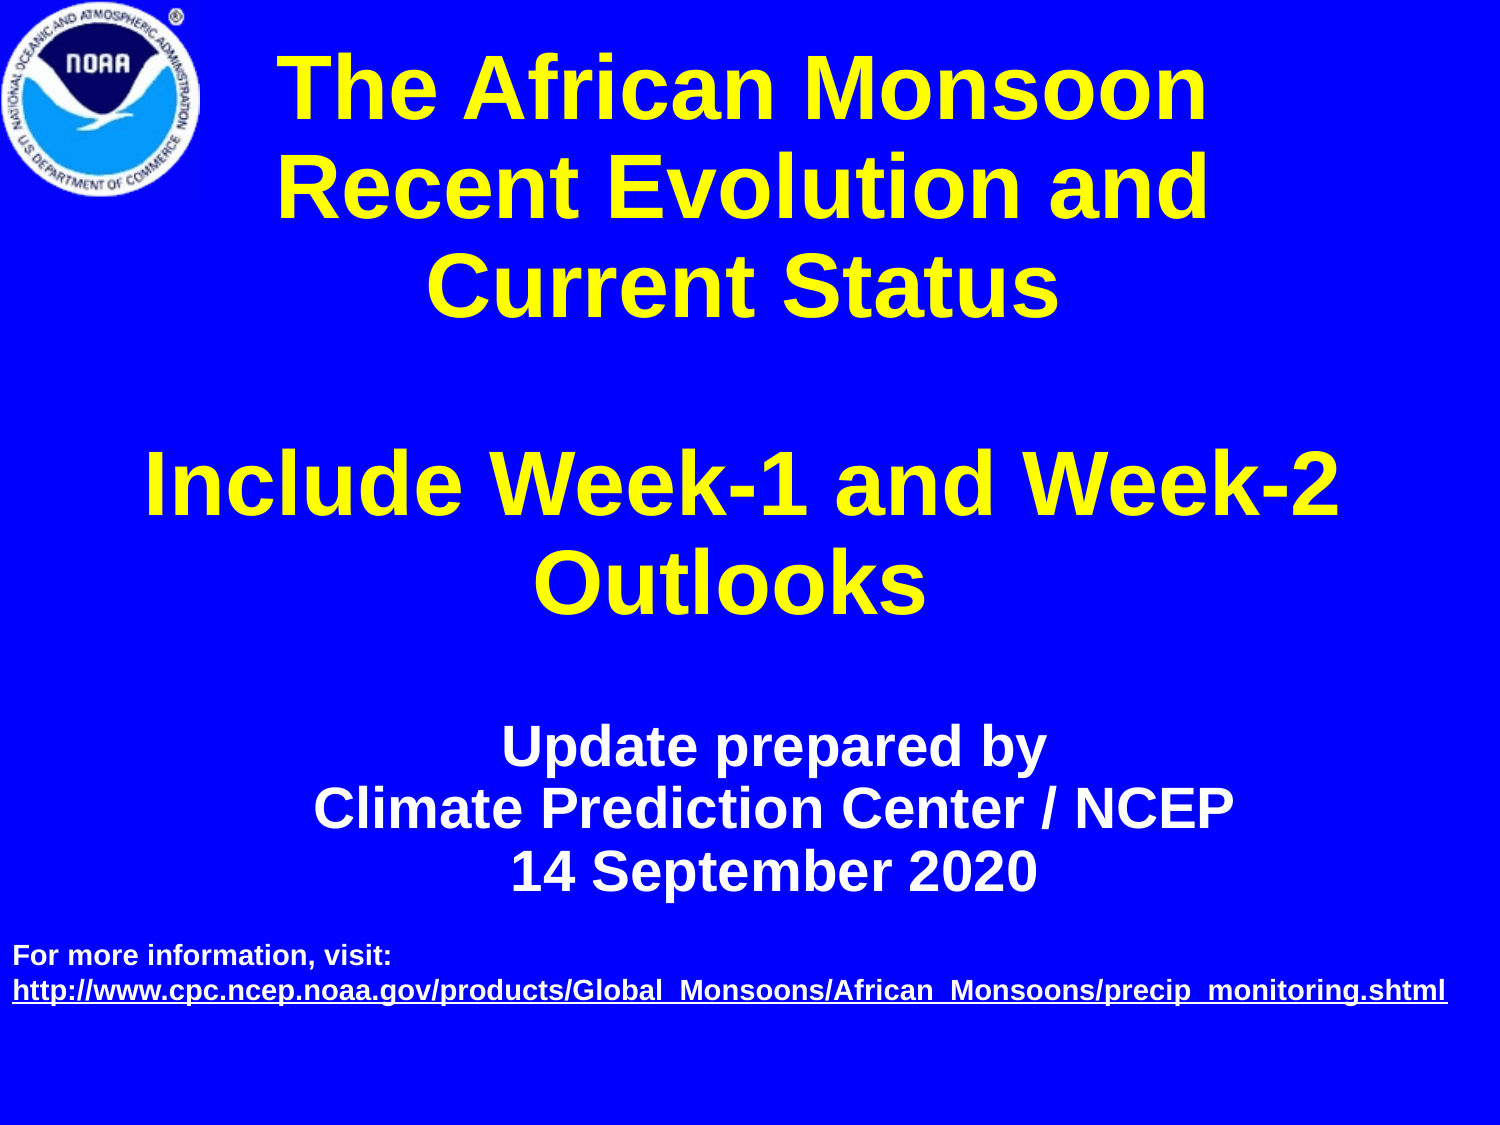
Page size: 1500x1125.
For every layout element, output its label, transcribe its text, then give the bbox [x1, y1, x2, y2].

title The African Monsoon Recent Evolution and Current Status Include Week-1 and Week-2 Outlooks [112, 37, 1376, 638]
picture [0, 0, 200, 200]
text_box Update prepared by Climate Prediction Center / NCEP 14 September 2020 [275, 708, 1275, 912]
text_box For more information, visit: http://www.cpc.ncep.noaa.gov/products/Global_Monsoons/African_Monsoons/precip_monitoring.shtml [0, 929, 1471, 1014]
